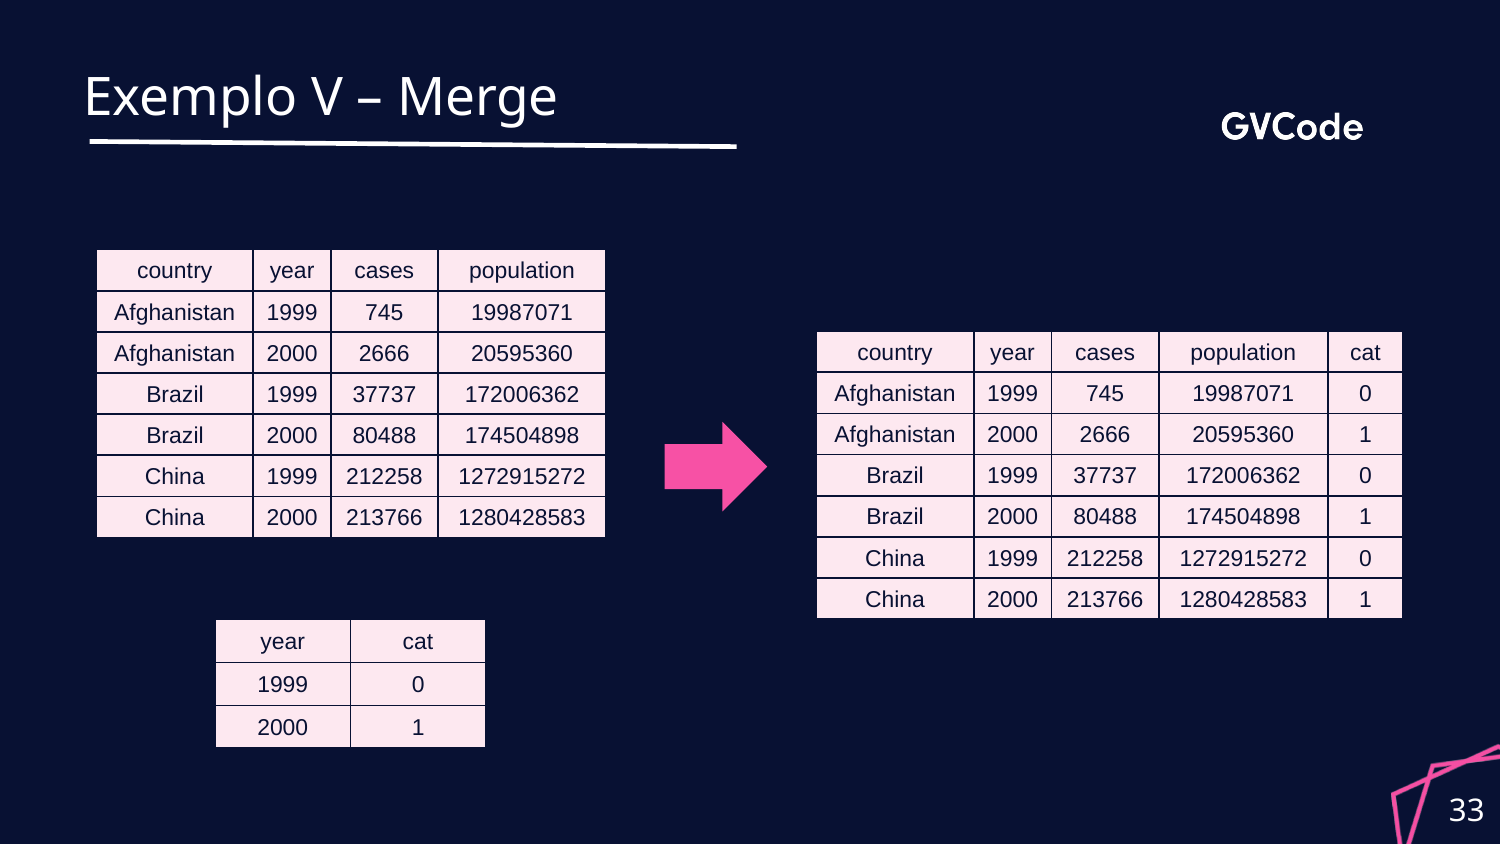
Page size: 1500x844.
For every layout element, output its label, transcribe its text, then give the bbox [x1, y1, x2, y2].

table_cell 1999 [254, 292, 330, 331]
table_cell 1999 [975, 373, 1051, 413]
slide_number 33 [1410, 779, 1500, 844]
table_header cat [351, 620, 485, 662]
table_cell 1999 [254, 456, 330, 496]
picture [1387, 744, 1500, 844]
table_header population [1160, 332, 1327, 371]
table_cell 20595360 [439, 333, 605, 372]
table_cell 2000 [216, 706, 350, 747]
table_cell 0 [351, 663, 485, 705]
table_cell 212258 [1052, 538, 1158, 577]
table_cell 19987071 [439, 292, 605, 331]
table_cell China [817, 538, 973, 577]
table_cell Afghanistan [97, 292, 252, 331]
table_cell 2000 [254, 333, 330, 372]
table_cell 1999 [216, 663, 350, 705]
table_cell China [97, 456, 252, 496]
table_header year [216, 620, 350, 662]
table_cell 745 [1052, 373, 1158, 413]
table_cell 1999 [254, 374, 330, 413]
table_cell 2666 [1052, 414, 1158, 454]
table_cell 2000 [254, 497, 330, 537]
table_header year [975, 332, 1051, 371]
table_cell 174504898 [1160, 497, 1327, 536]
table_cell 1999 [975, 455, 1051, 495]
table_cell 2000 [254, 415, 330, 454]
table_cell 1 [1329, 579, 1402, 618]
table_header year [254, 250, 330, 290]
table_cell 172006362 [1160, 455, 1327, 495]
table_cell 213766 [332, 497, 437, 537]
table_header cat [1329, 332, 1402, 371]
table_cell 1272915272 [439, 456, 605, 496]
table_cell 37737 [332, 374, 437, 413]
table_header cases [1052, 332, 1158, 371]
table_cell 2000 [975, 414, 1051, 454]
table_cell 2000 [975, 497, 1051, 536]
table_cell China [817, 579, 973, 618]
table_cell 20595360 [1160, 414, 1327, 454]
text_box [664, 421, 768, 512]
table_cell 0 [1329, 538, 1402, 577]
table_cell Afghanistan [97, 333, 252, 372]
table_cell 172006362 [439, 374, 605, 413]
table_cell 1999 [975, 538, 1051, 577]
table_cell Brazil [97, 374, 252, 413]
title Exemplo V – Merge [68, 47, 1467, 142]
table_cell 213766 [1052, 579, 1158, 618]
table_cell 0 [1329, 455, 1402, 495]
table_header country [97, 250, 252, 290]
table_cell 19987071 [1160, 373, 1327, 413]
table_cell 2666 [332, 333, 437, 372]
table_header cases [332, 250, 437, 290]
table_header country [817, 332, 973, 371]
table_cell 37737 [1052, 455, 1158, 495]
table_cell China [97, 497, 252, 537]
table_cell 2000 [975, 579, 1051, 618]
table_cell Brazil [817, 497, 973, 536]
table_cell 1 [351, 706, 485, 747]
table_cell 0 [1329, 373, 1402, 413]
table_cell 1280428583 [439, 497, 605, 537]
table_cell 1280428583 [1160, 579, 1327, 618]
table_cell Afghanistan [817, 414, 973, 454]
table_cell 1272915272 [1160, 538, 1327, 577]
table_cell 1 [1329, 497, 1402, 536]
table_cell 174504898 [439, 415, 605, 454]
table_cell Afghanistan [817, 373, 973, 413]
table_header population [439, 250, 605, 290]
table_cell 745 [332, 292, 437, 331]
table_cell 80488 [1052, 497, 1158, 536]
table_cell 1 [1329, 414, 1402, 454]
table_cell 212258 [332, 456, 437, 496]
table_cell Brazil [97, 415, 252, 454]
table_cell 80488 [332, 415, 437, 454]
table_cell Brazil [817, 455, 973, 495]
